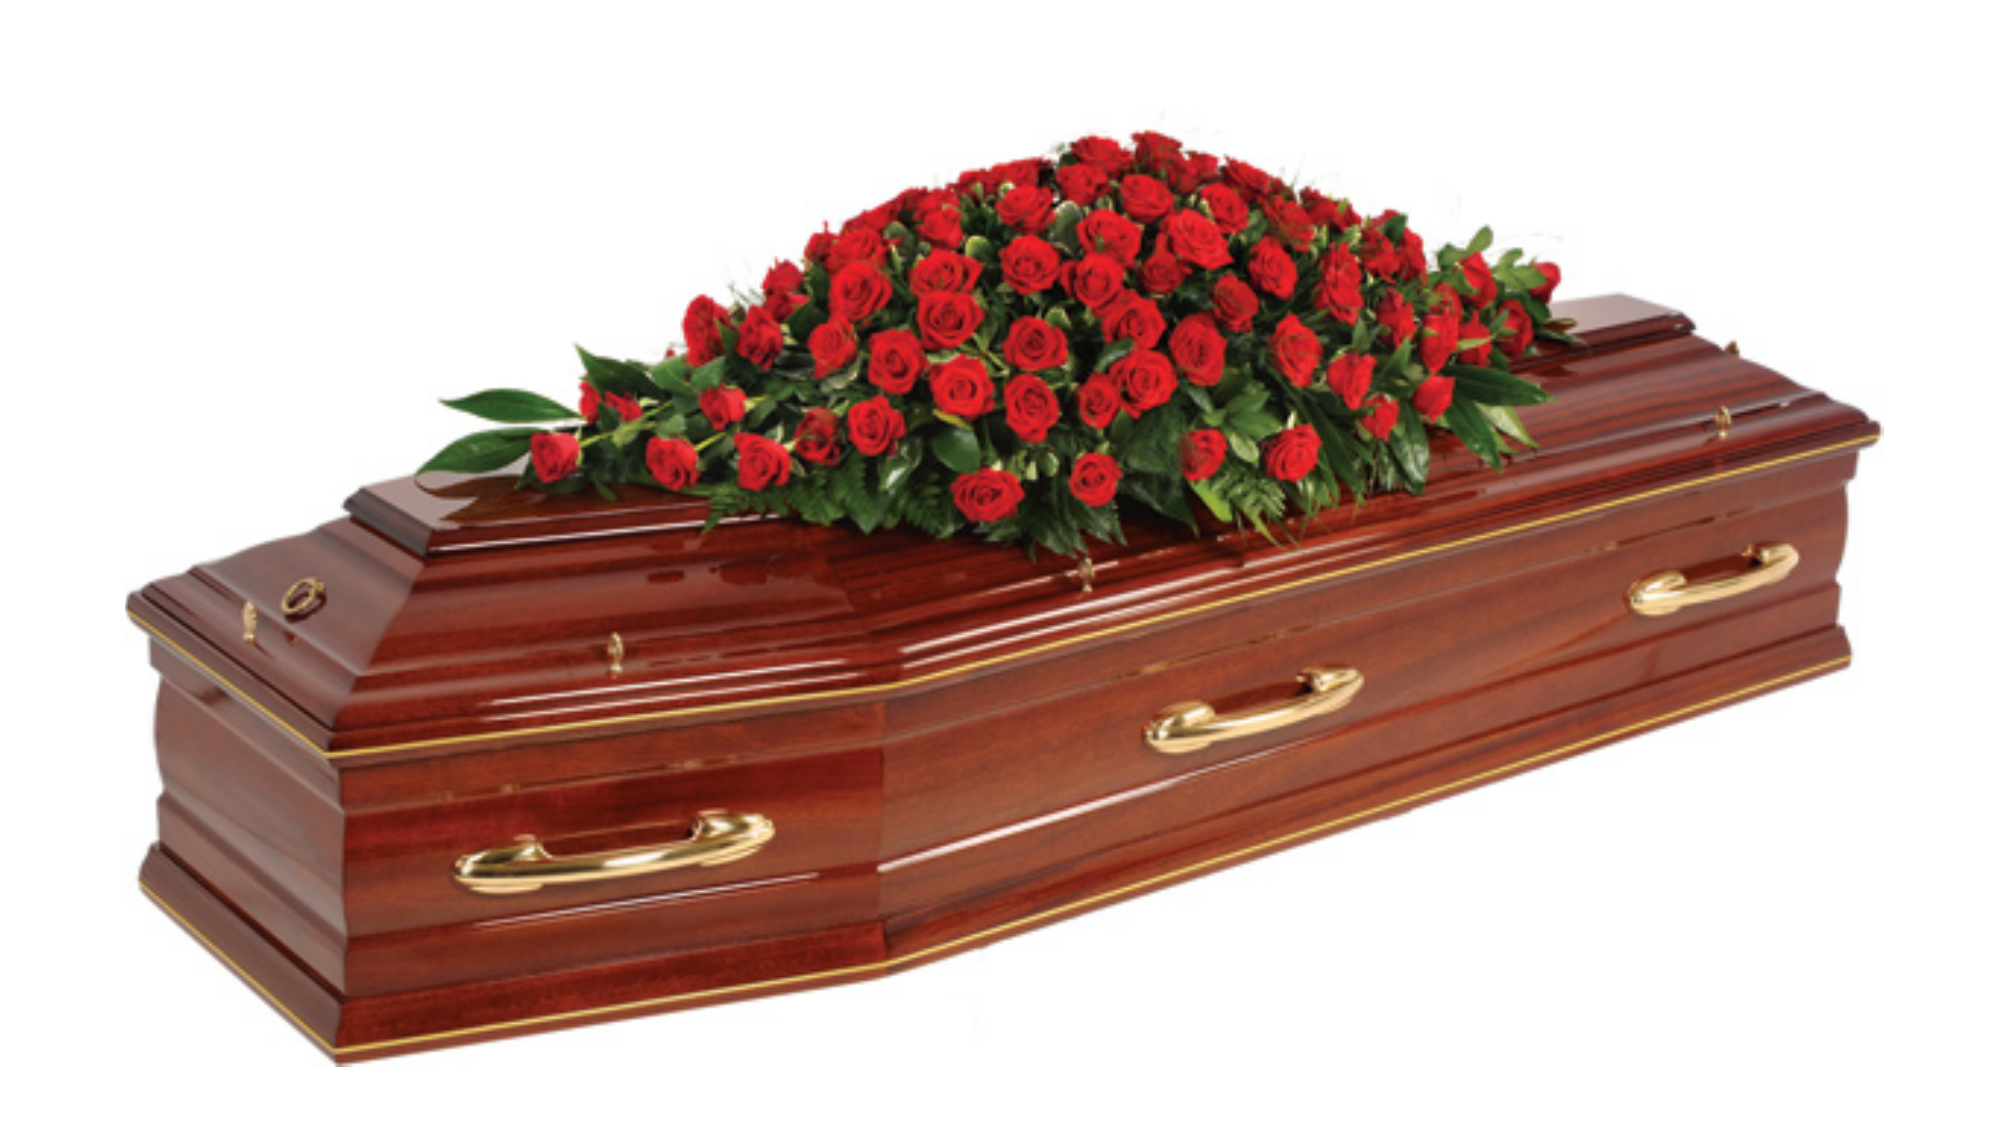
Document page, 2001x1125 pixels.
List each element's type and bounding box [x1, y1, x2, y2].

picture [125, 108, 1884, 1067]
